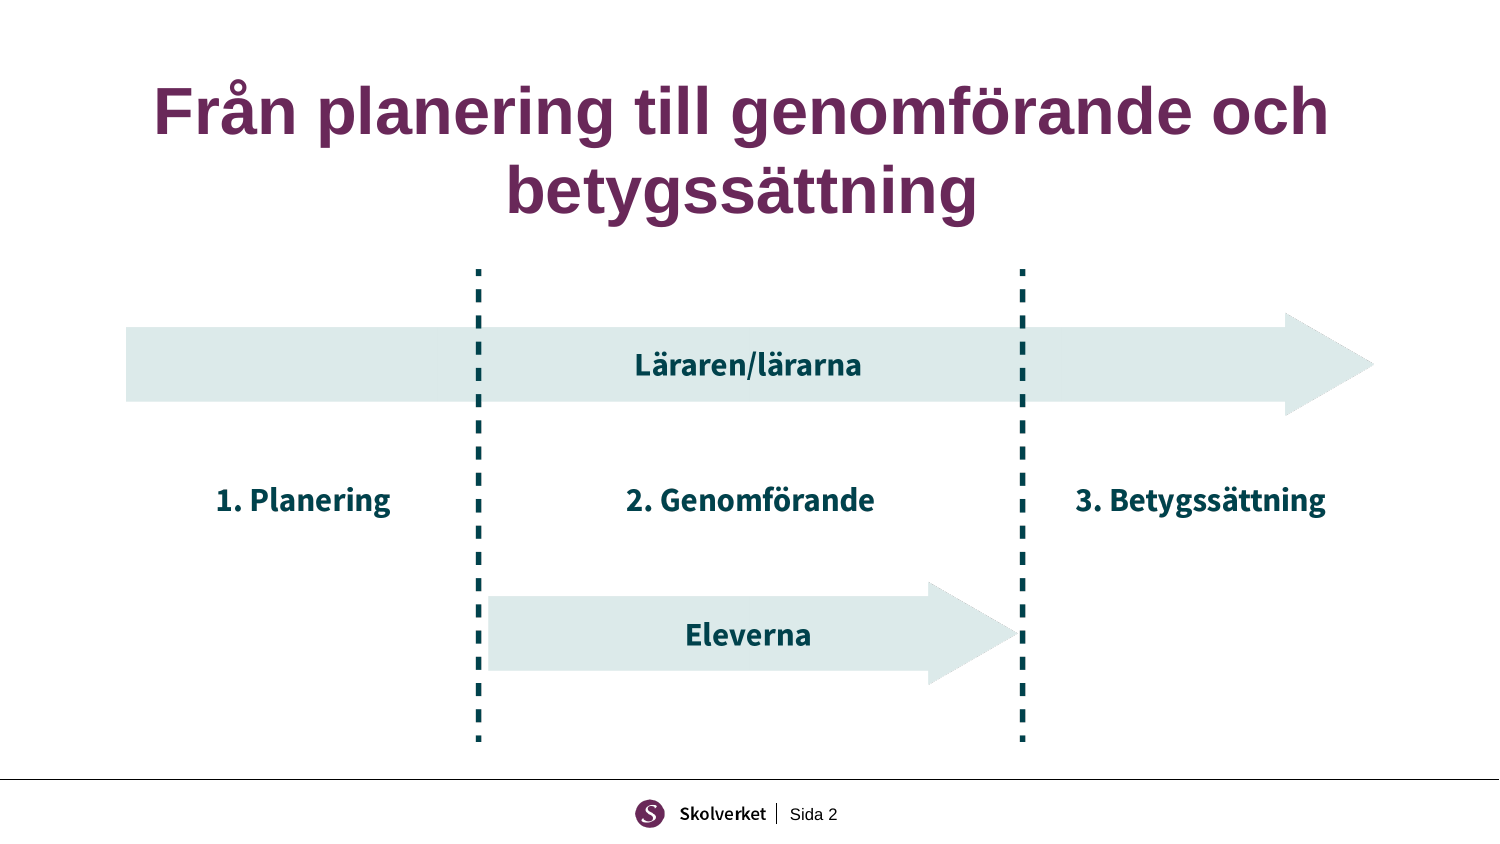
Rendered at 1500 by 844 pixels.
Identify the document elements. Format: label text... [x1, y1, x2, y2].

picture [125, 269, 1375, 742]
title Från planering till genomförande och betygssättning [0, 60, 1500, 213]
picture [635, 799, 766, 828]
